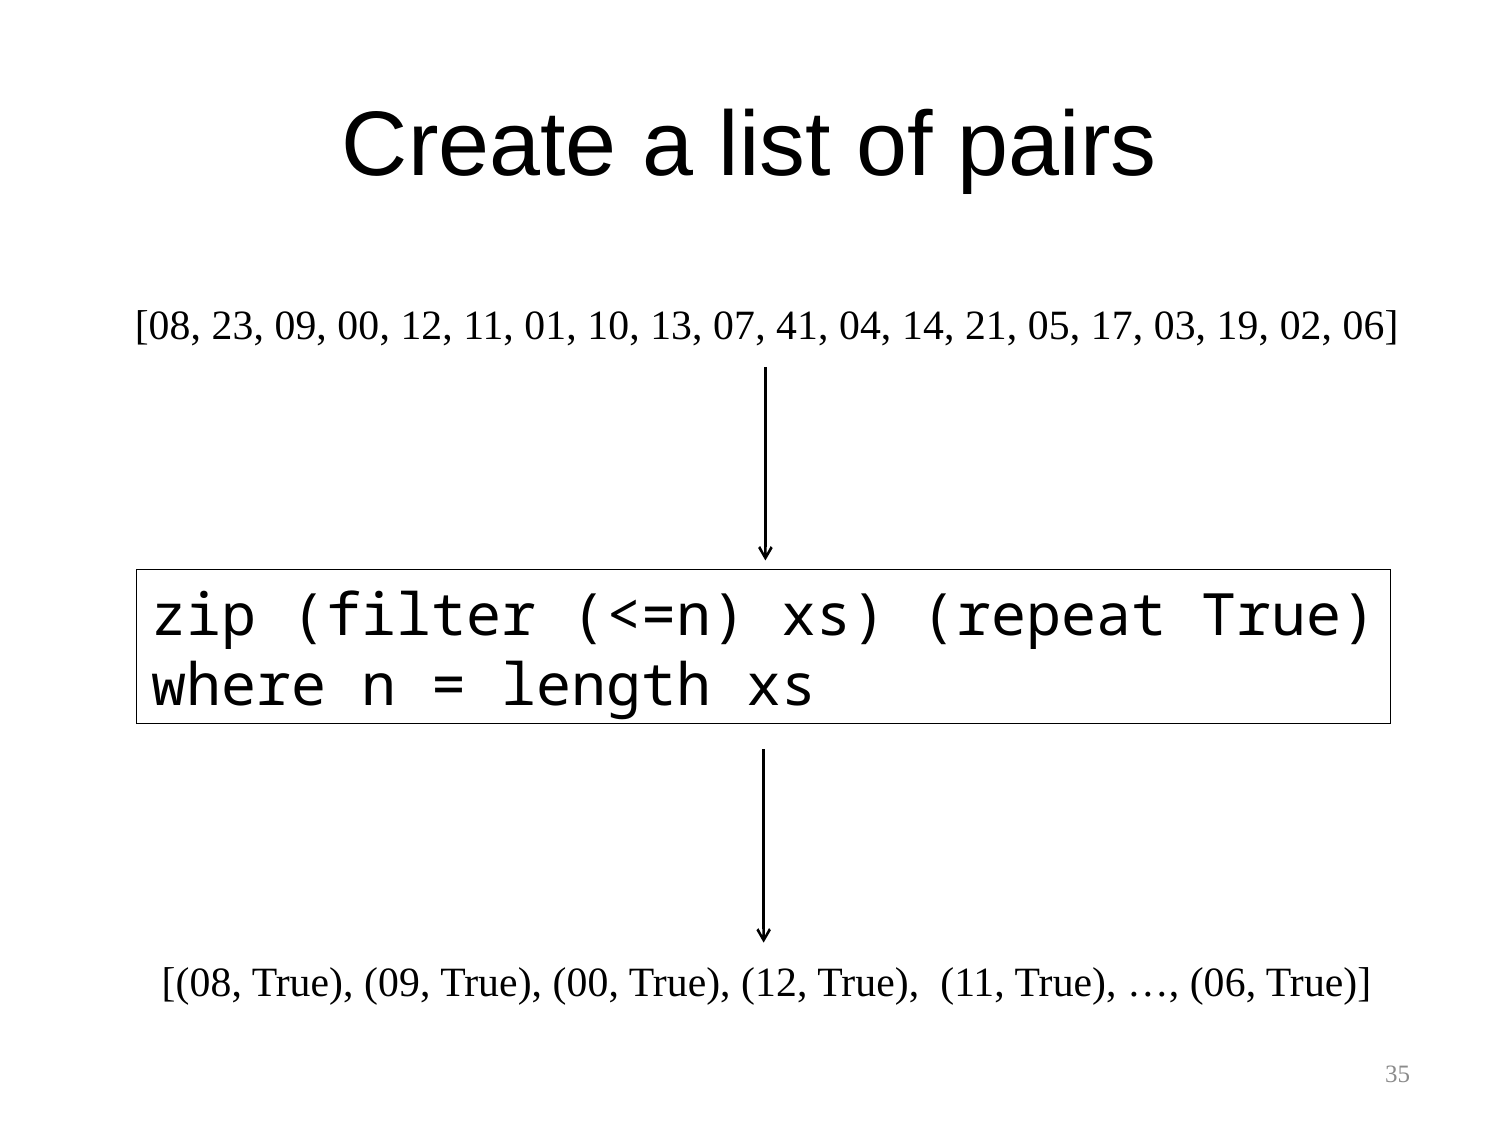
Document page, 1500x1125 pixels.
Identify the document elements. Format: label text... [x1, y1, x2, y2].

title Create a list of pairs [75, 45, 1425, 233]
text_box zip (filter (<=n) xs) (repeat True) where n = length xs [136, 569, 1391, 724]
slide_number 35 [1074, 1042, 1425, 1103]
text_box [(08, True), (09, True), (00, True), (12, True), (11, True), …, (06, True)] [146, 947, 1388, 1012]
text_box [08, 23, 09, 00, 12, 11, 01, 10, 13, 07, 41, 04, 14, 21, 05, 17, 03, 19, 02, 06] [119, 290, 1415, 356]
